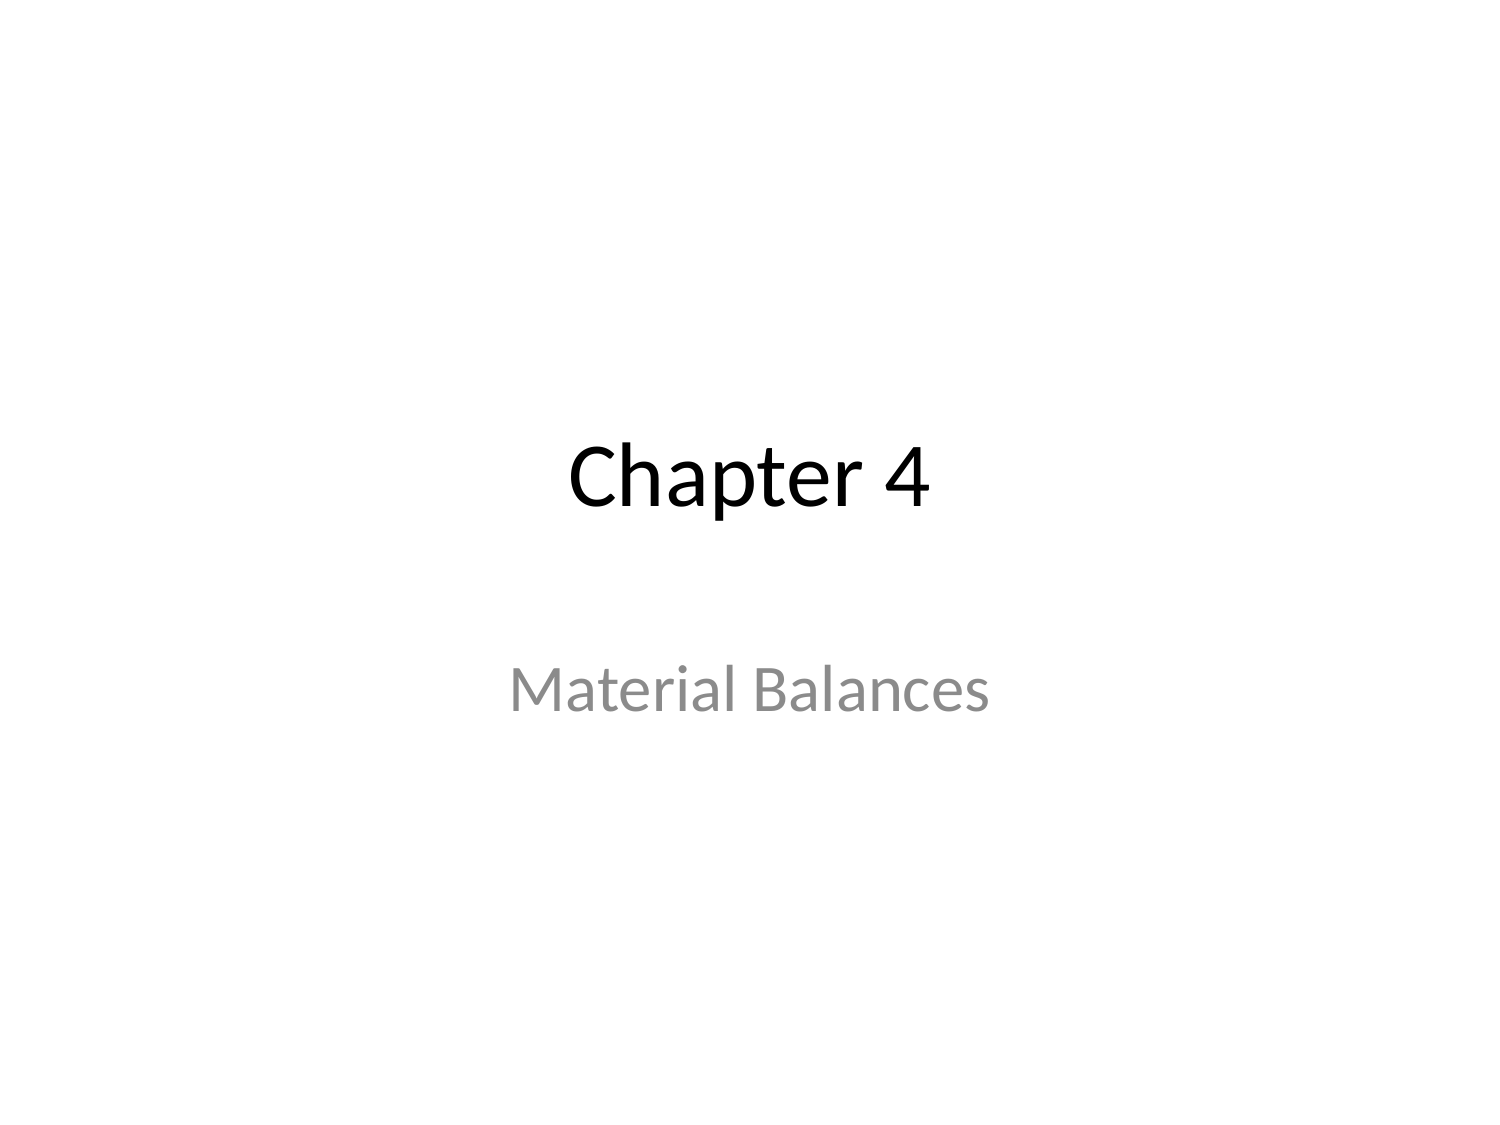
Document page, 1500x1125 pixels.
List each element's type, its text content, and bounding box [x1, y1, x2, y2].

title Chapter 4 [112, 349, 1388, 591]
subtitle Material Balances [225, 637, 1275, 925]
